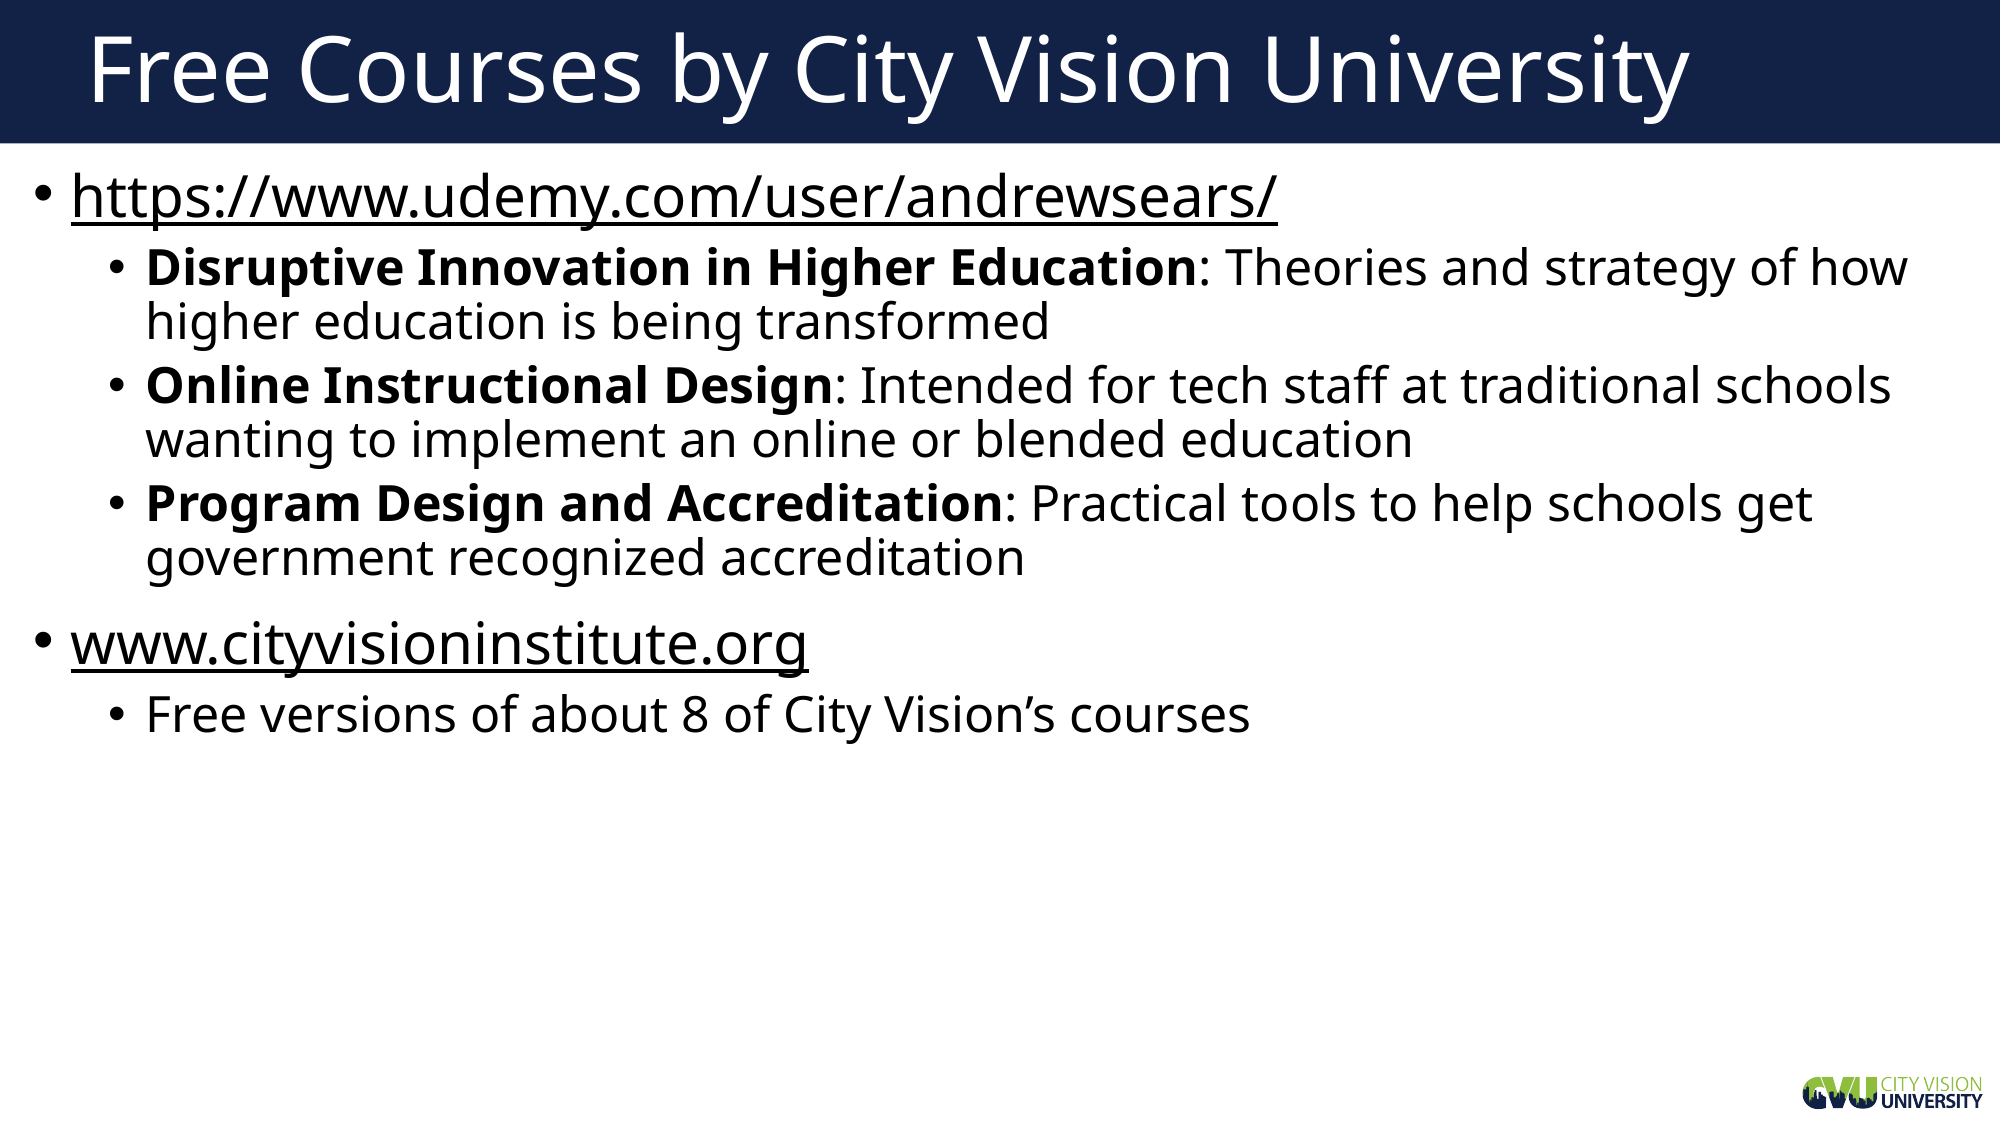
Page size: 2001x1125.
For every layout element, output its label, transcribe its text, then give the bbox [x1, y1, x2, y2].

picture [1799, 1063, 1988, 1121]
title Free Courses by City Vision University [71, 16, 1911, 129]
list https://www.udemy.com/user/andrewsears/ Disruptive Innovation in Higher Education: Theories and strategy of how higher education is being transformed Online Instructional Design: Intended for tech staff at traditional schools wanting to implement an online or blended education Program Design and Accreditation: Practical tools to help schools get government recognized accreditation www.cityvisioninstitute.org Free versions of about 8 of City Vision’s courses [18, 153, 1982, 1087]
